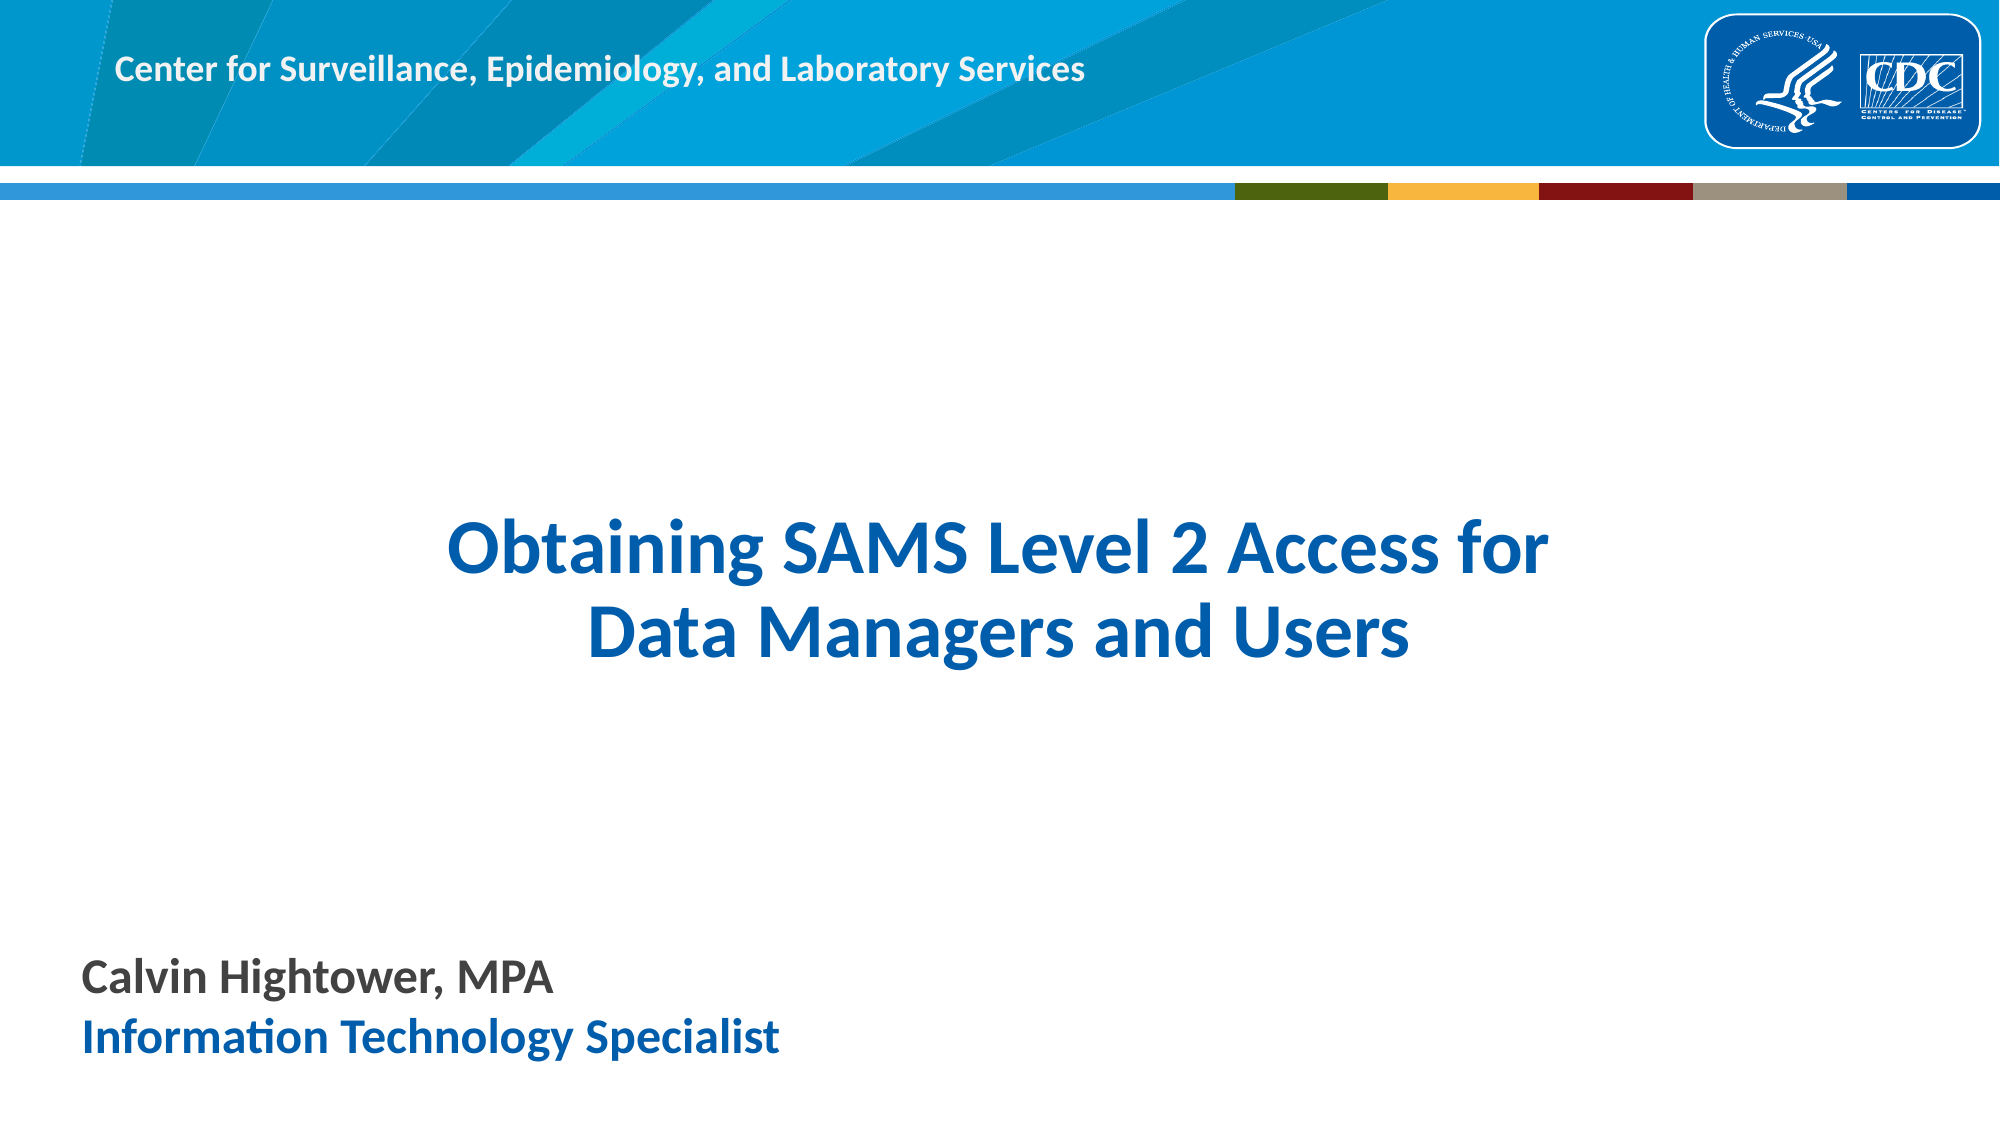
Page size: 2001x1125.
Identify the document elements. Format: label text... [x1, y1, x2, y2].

title Obtaining SAMS Level 2 Access for Data Managers and Users [154, 422, 1862, 756]
text_box Calvin Hightower, MPA Information Technology Specialist [66, 756, 1975, 1125]
